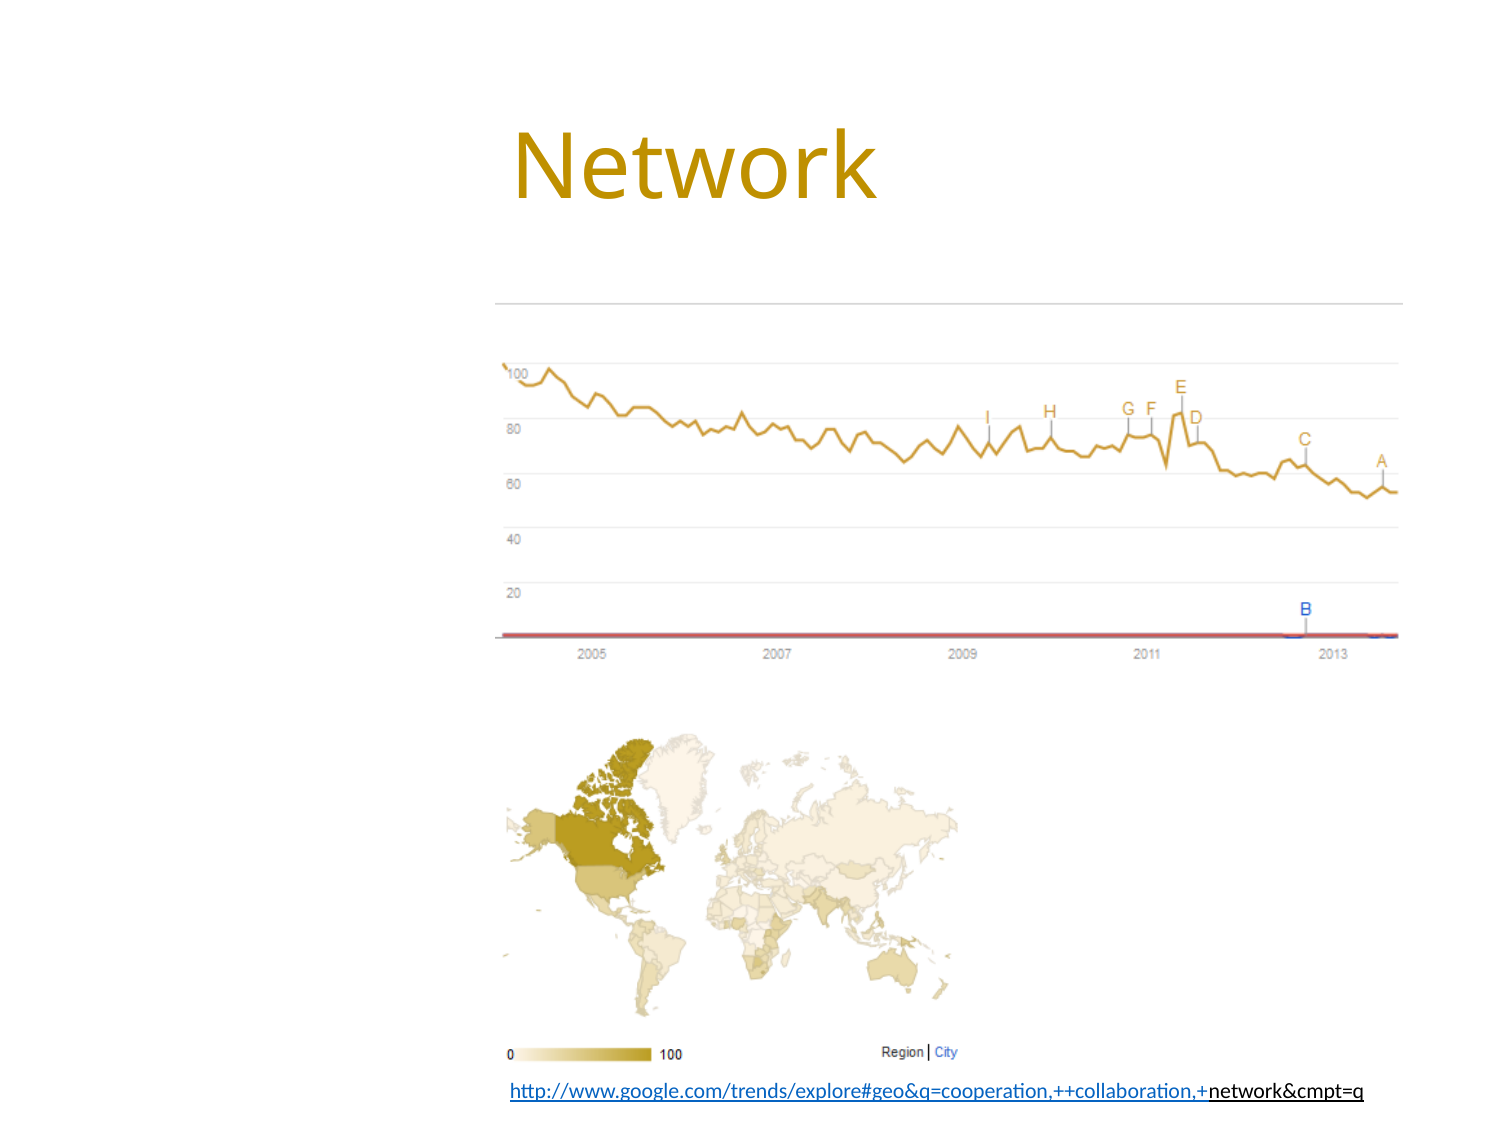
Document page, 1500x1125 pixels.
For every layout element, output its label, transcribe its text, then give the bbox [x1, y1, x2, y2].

text_box http://www.google.com/trends/explore#geo&q=cooperation,++collaboration,+network&cmpt=q [495, 1069, 1391, 1111]
picture [494, 299, 1403, 662]
picture [499, 721, 963, 1070]
title Network [495, 59, 1397, 278]
